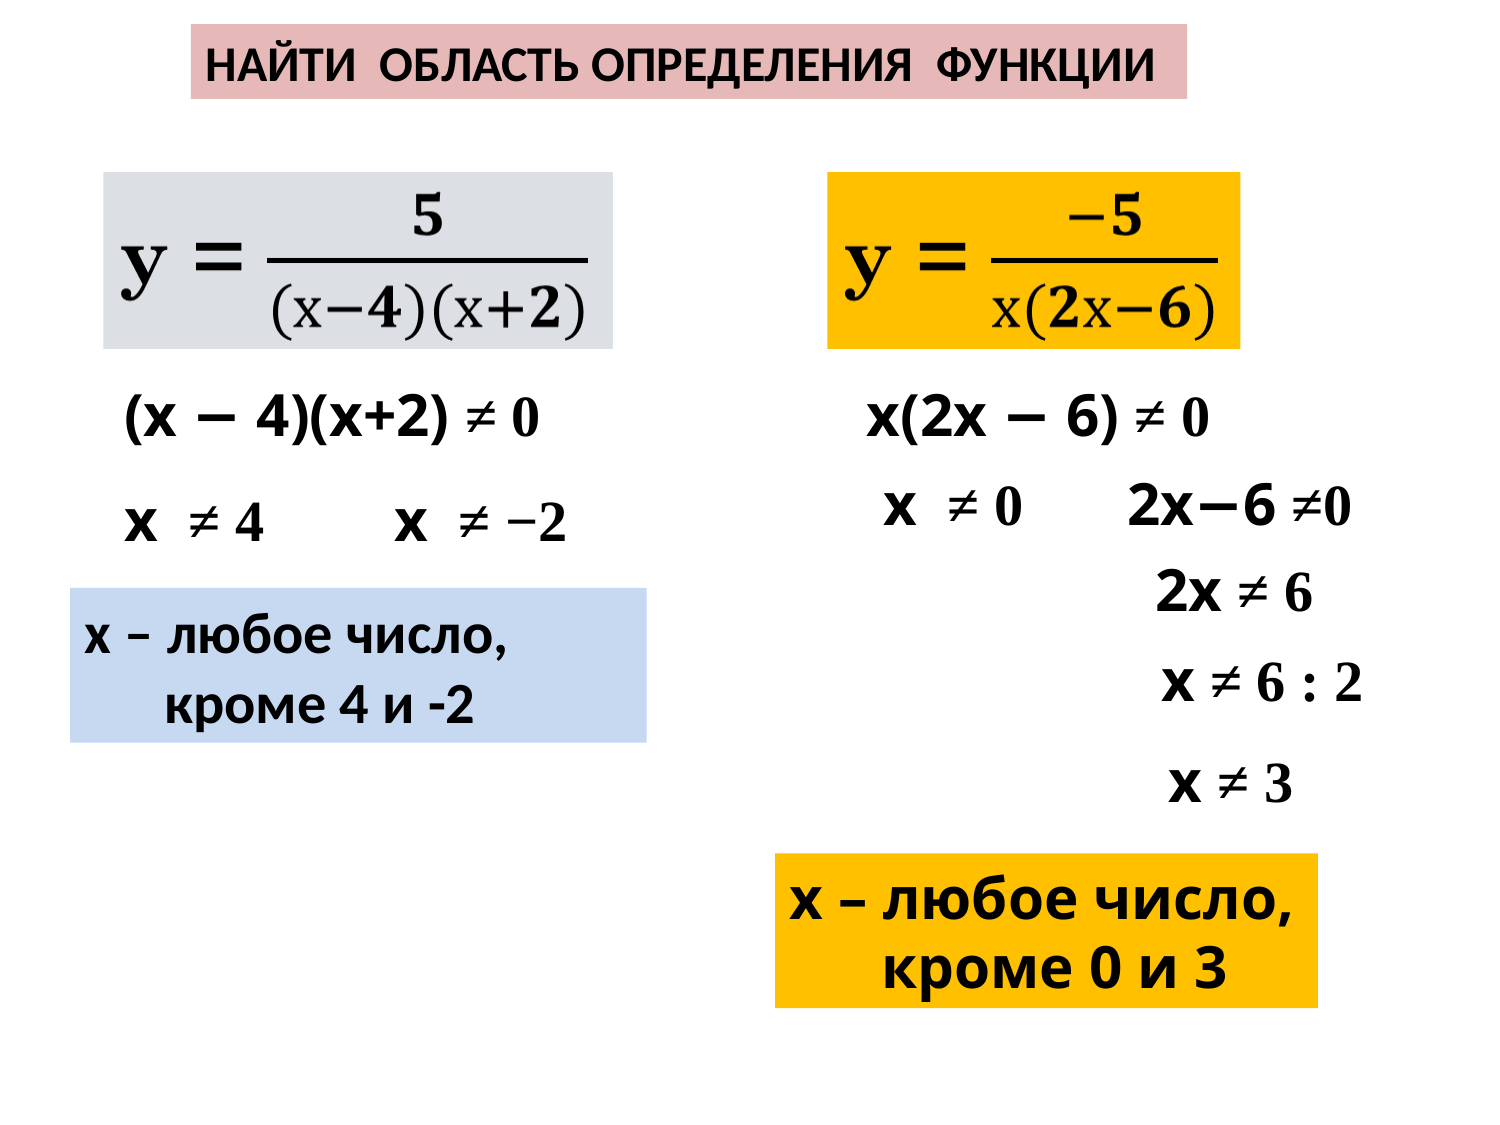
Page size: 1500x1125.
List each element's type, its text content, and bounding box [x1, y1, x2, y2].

text_box х – любое число, кроме 0 и 3 [775, 853, 1318, 1009]
text_box х ≠ 3 [1153, 736, 1309, 822]
text_box х ≠ 6 : 2 [1146, 635, 1379, 721]
text_box х ≠ 4 [109, 475, 280, 561]
text_box 2х ≠ 6 [1140, 545, 1329, 631]
text_box [103, 172, 613, 349]
text_box [827, 172, 1241, 349]
text_box х(2х − 6) ≠ 0 [851, 370, 1226, 456]
text_box х ≠ 0 [868, 459, 1039, 545]
text_box НАЙТИ ОБЛАСТЬ ОПРЕДЕЛЕНИЯ ФУНКЦИИ [190, 24, 1188, 99]
text_box х ≠ −2 [379, 475, 583, 561]
text_box 2х−6 ≠0 [1112, 459, 1368, 545]
text_box (х − 4)(х+2) ≠ 0 [109, 370, 556, 456]
text_box х – любое число, кроме 4 и -2 [70, 587, 647, 743]
